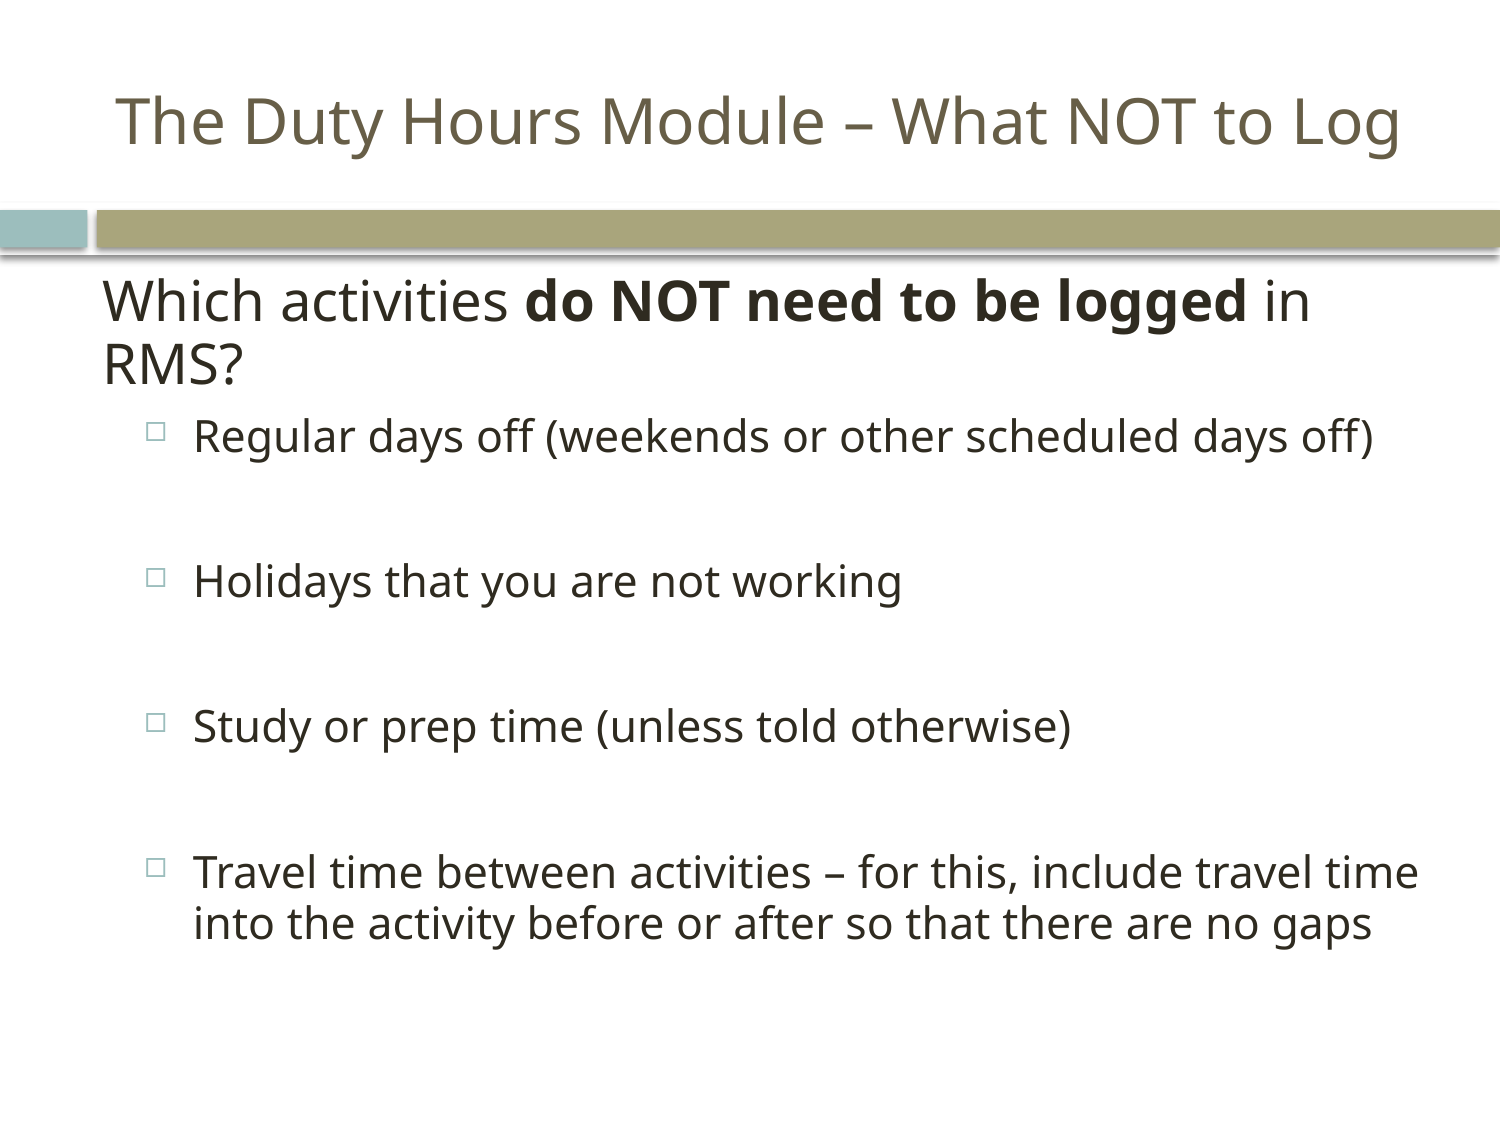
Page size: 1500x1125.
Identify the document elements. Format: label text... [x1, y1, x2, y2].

list Which activities do NOT need to be logged in RMS? Regular days off (weekends or other scheduled days off) Holidays that you are not working Study or prep time (unless told otherwise) Travel time between activities – for this, include travel time into the activity before or after so that there are no gaps [87, 262, 1438, 1000]
title The Duty Hours Module – What NOT to Log [100, 37, 1438, 200]
